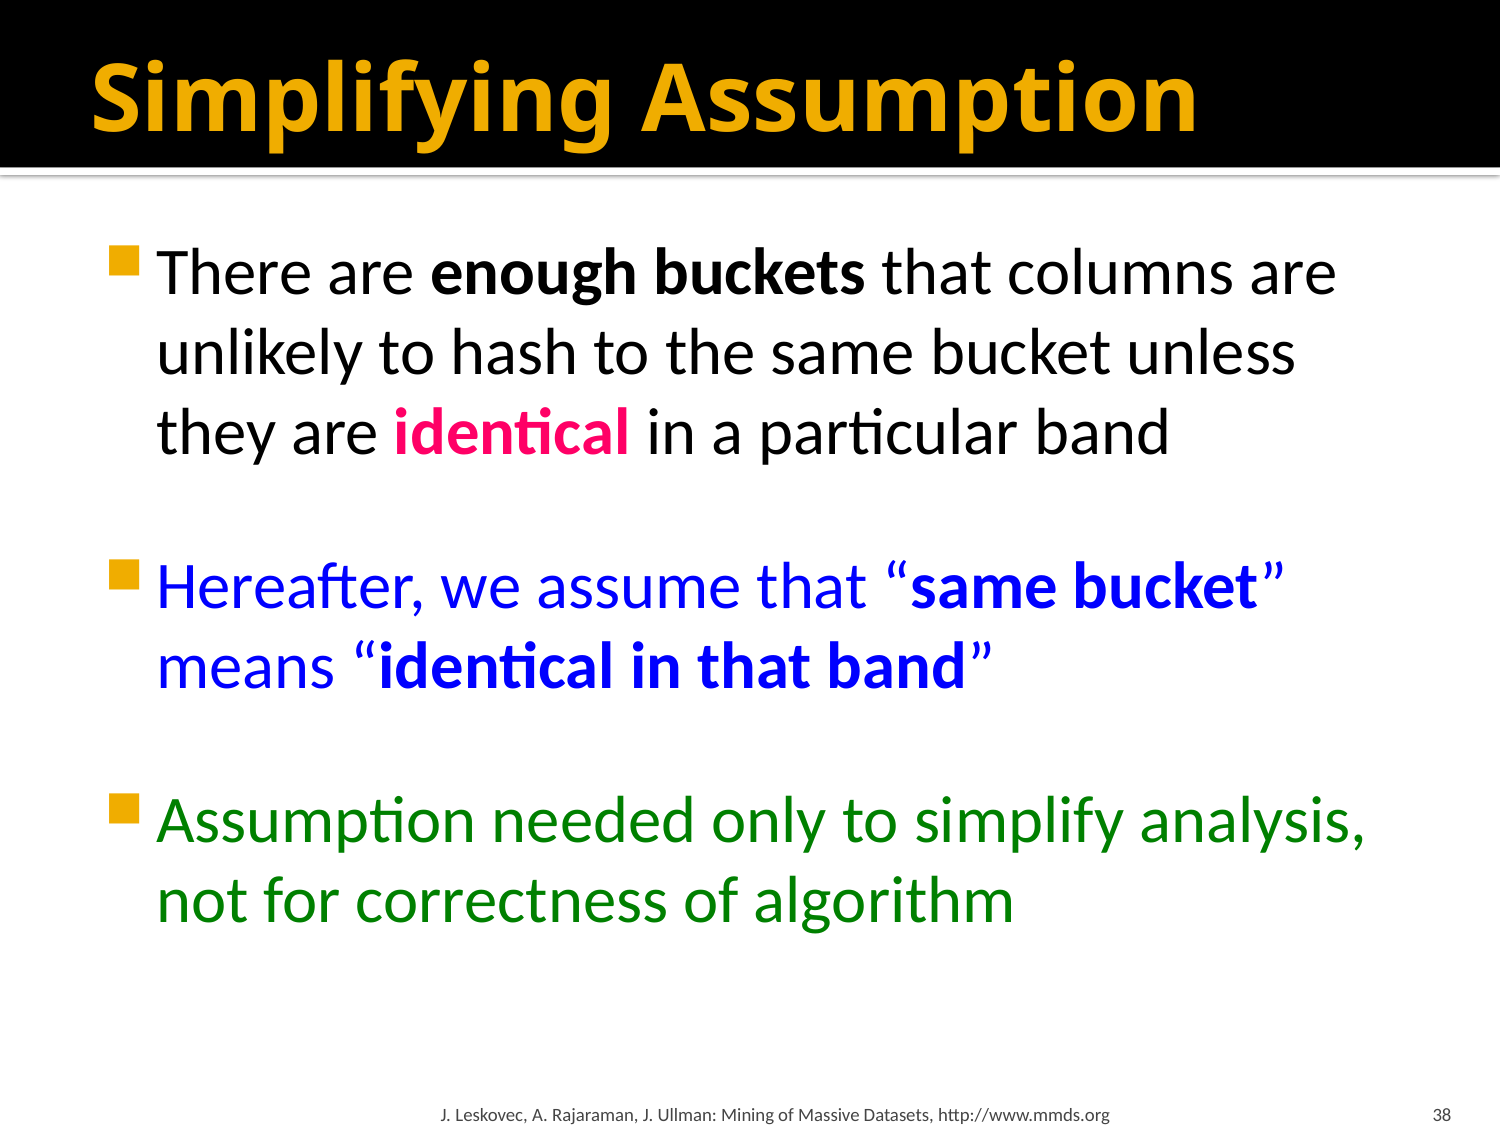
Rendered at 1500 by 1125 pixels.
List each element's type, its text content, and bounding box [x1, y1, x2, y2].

title Simplifying Assumption [75, 12, 1425, 175]
list There are enough buckets that columns are unlikely to hash to the same bucket unless they are identical in a particular band Hereafter, we assume that “same bucket” means “identical in that band” Assumption needed only to simplify analysis, not for correctness of algorithm [75, 212, 1425, 1075]
slide_number 38 [1345, 1080, 1467, 1125]
footer J. Leskovec, A. Rajaraman, J. Ullman: Mining of Massive Datasets, http://www.mmds.org [433, 1080, 1337, 1125]
